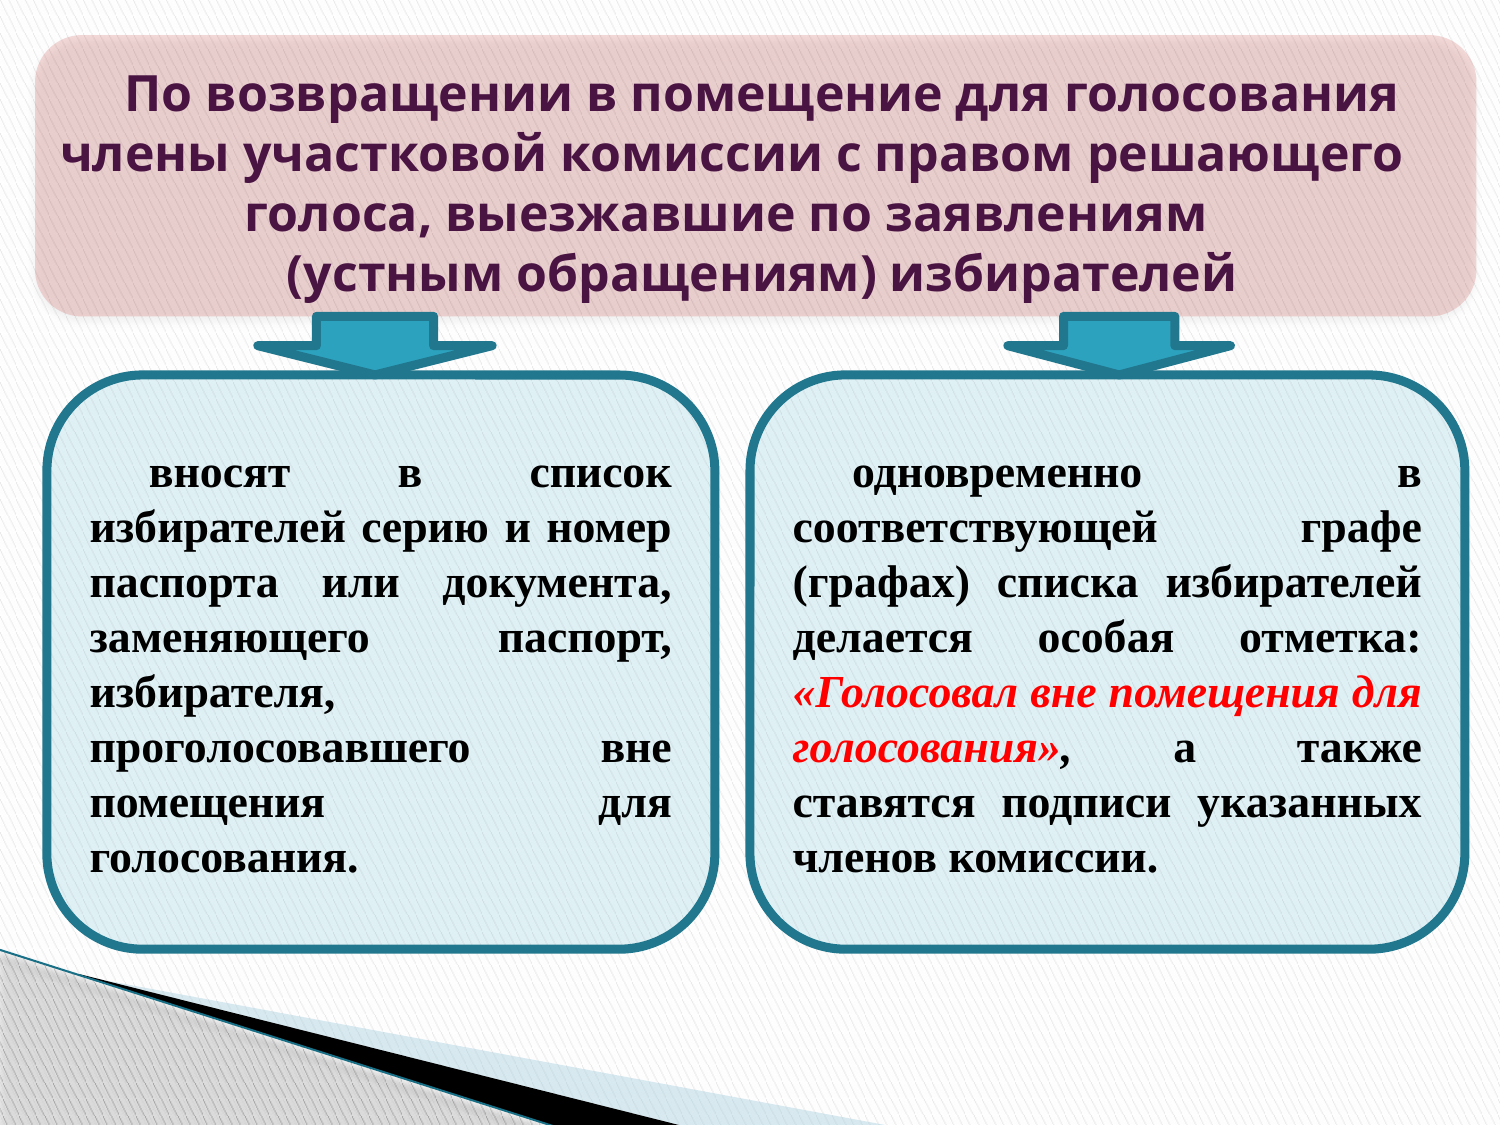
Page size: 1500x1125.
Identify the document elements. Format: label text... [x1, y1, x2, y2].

text_box вносят в список избирателей серию и номер паспорта или документа, заменяющего паспорт, избирателя, проголосовавшего вне помещения для голосования. [42, 370, 720, 954]
text_box [30, 30, 1482, 321]
text_box одновременно в соответствующей графе (графах) списка избирателей делается особая отметка: «Голосовал вне помещения для голосования», а также ставятся подписи указанных членов комиссии. [745, 370, 1470, 954]
text_box [1003, 311, 1235, 380]
text_box [253, 311, 497, 380]
text_box По возвращении в помещение для голосования члены участковой комиссии с правом решающего голоса, выезжавшие по заявлениям (устным обращениям) избирателей [0, 54, 1465, 961]
